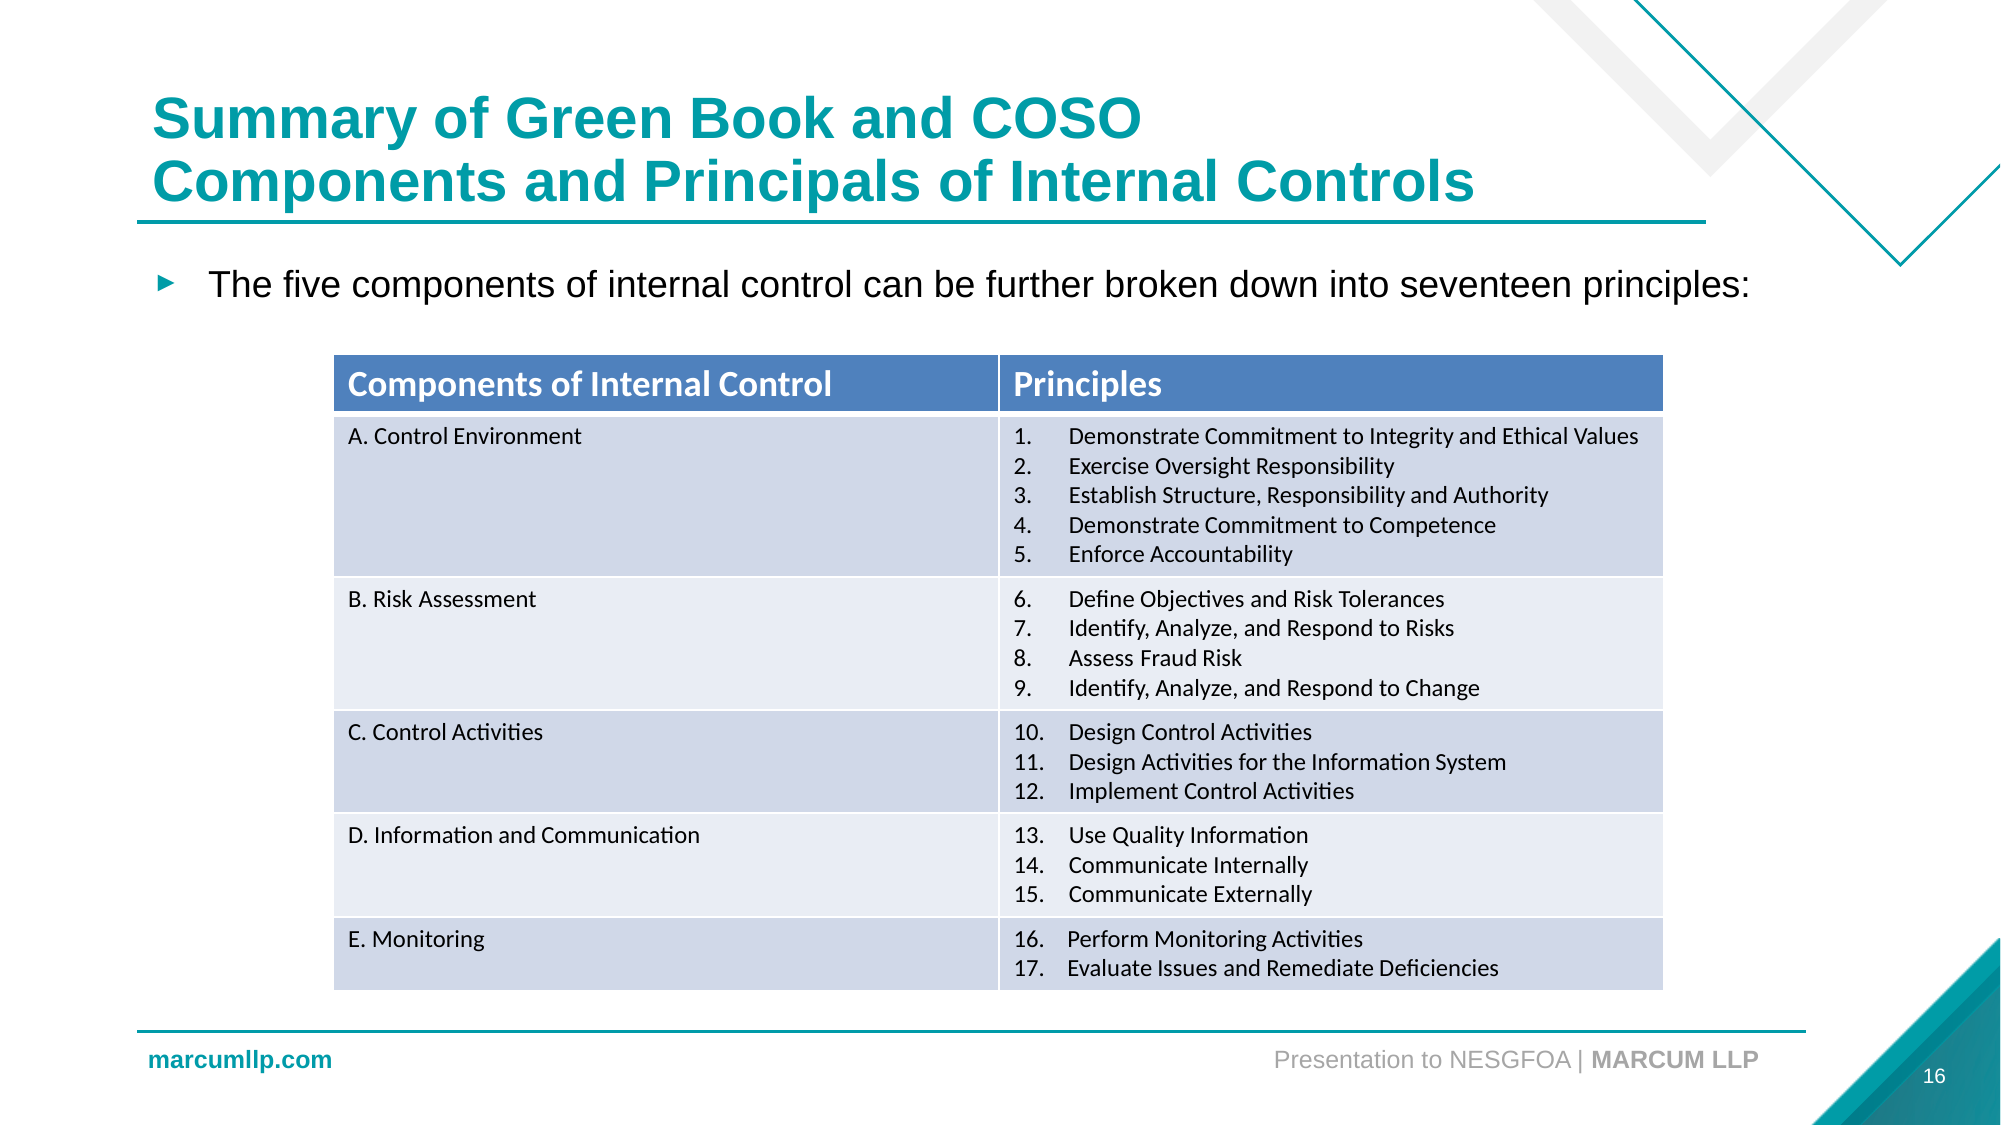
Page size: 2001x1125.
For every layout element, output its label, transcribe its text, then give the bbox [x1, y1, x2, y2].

slide_number 16 [1880, 1058, 1988, 1093]
title Summary of Green Book and COSO Components and Principals of Internal Controls [137, 59, 1863, 222]
picture [331, 349, 1669, 999]
list The five components of internal control can be further broken down into seventeen principles: [137, 252, 1863, 350]
